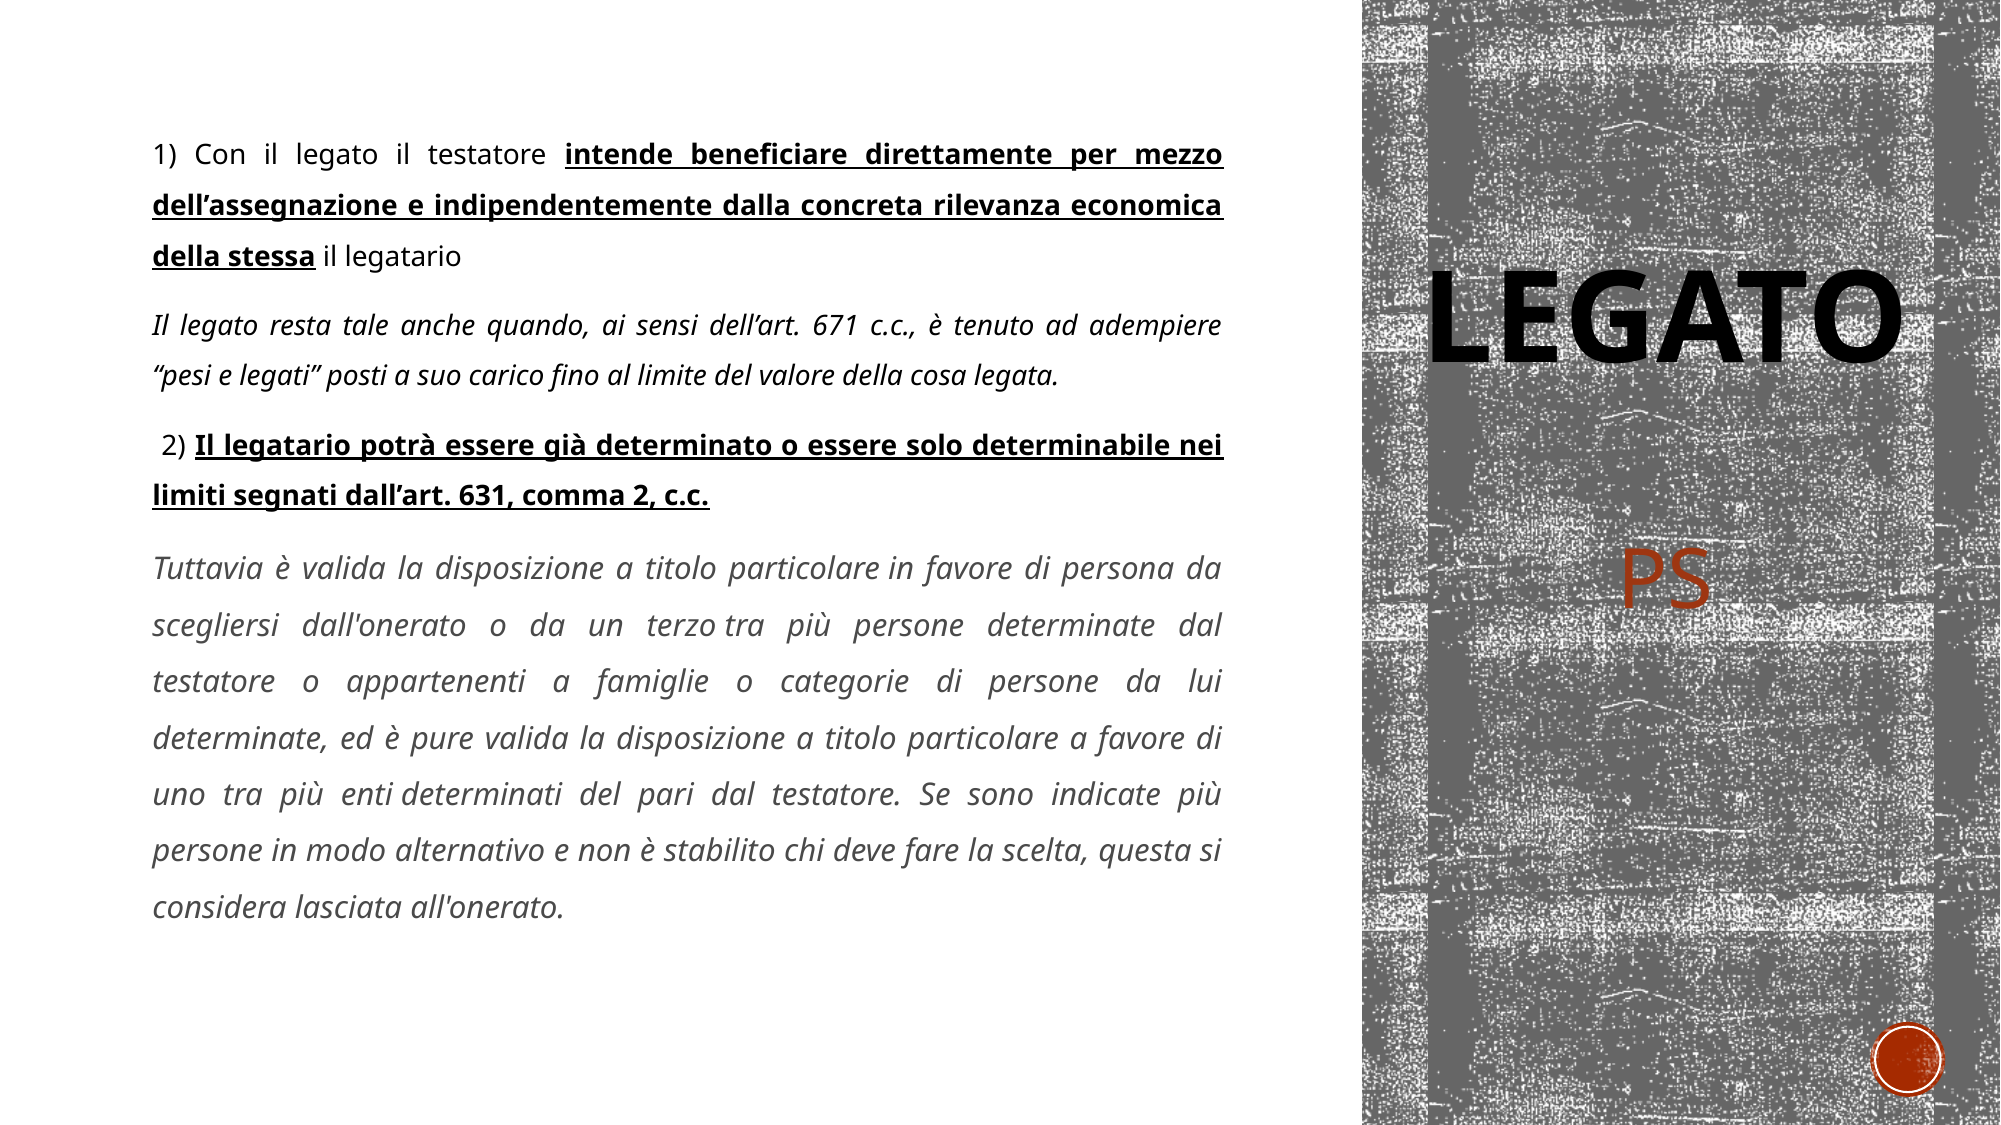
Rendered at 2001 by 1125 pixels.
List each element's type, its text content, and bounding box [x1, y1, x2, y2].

list 1) Con il legato il testatore intende beneficiare direttamente per mezzo dell’assegnazione e indipendentemente dalla concreta rilevanza economica della stessa il legatario Il legato resta tale anche quando, ai sensi dell’art. 671 c.c., è tenuto ad adempiere “pesi e legati” posti a suo carico fino al limite del valore della cosa legata. 2) Il legatario potrà essere già determinato o essere solo determinabile nei limiti segnati dall’art. 631, comma 2, c.c. Tuttavia è valida la disposizione a titolo particolare in favore di persona da scegliersi dall'onerato o da un terzo tra più persone determinate dal testatore o appartenenti a famiglie o categorie di persone da lui determinate, ed è pure valida la disposizione a titolo particolare a favore di uno tra più enti determinati del pari dal testatore. Se sono indicate più persone in modo alternativo e non è stabilito chi deve fare la scelta, questa si considera lasciata all'onerato. [137, 112, 1239, 936]
list PS [1402, 397, 1928, 938]
title legato [1402, 112, 1928, 397]
